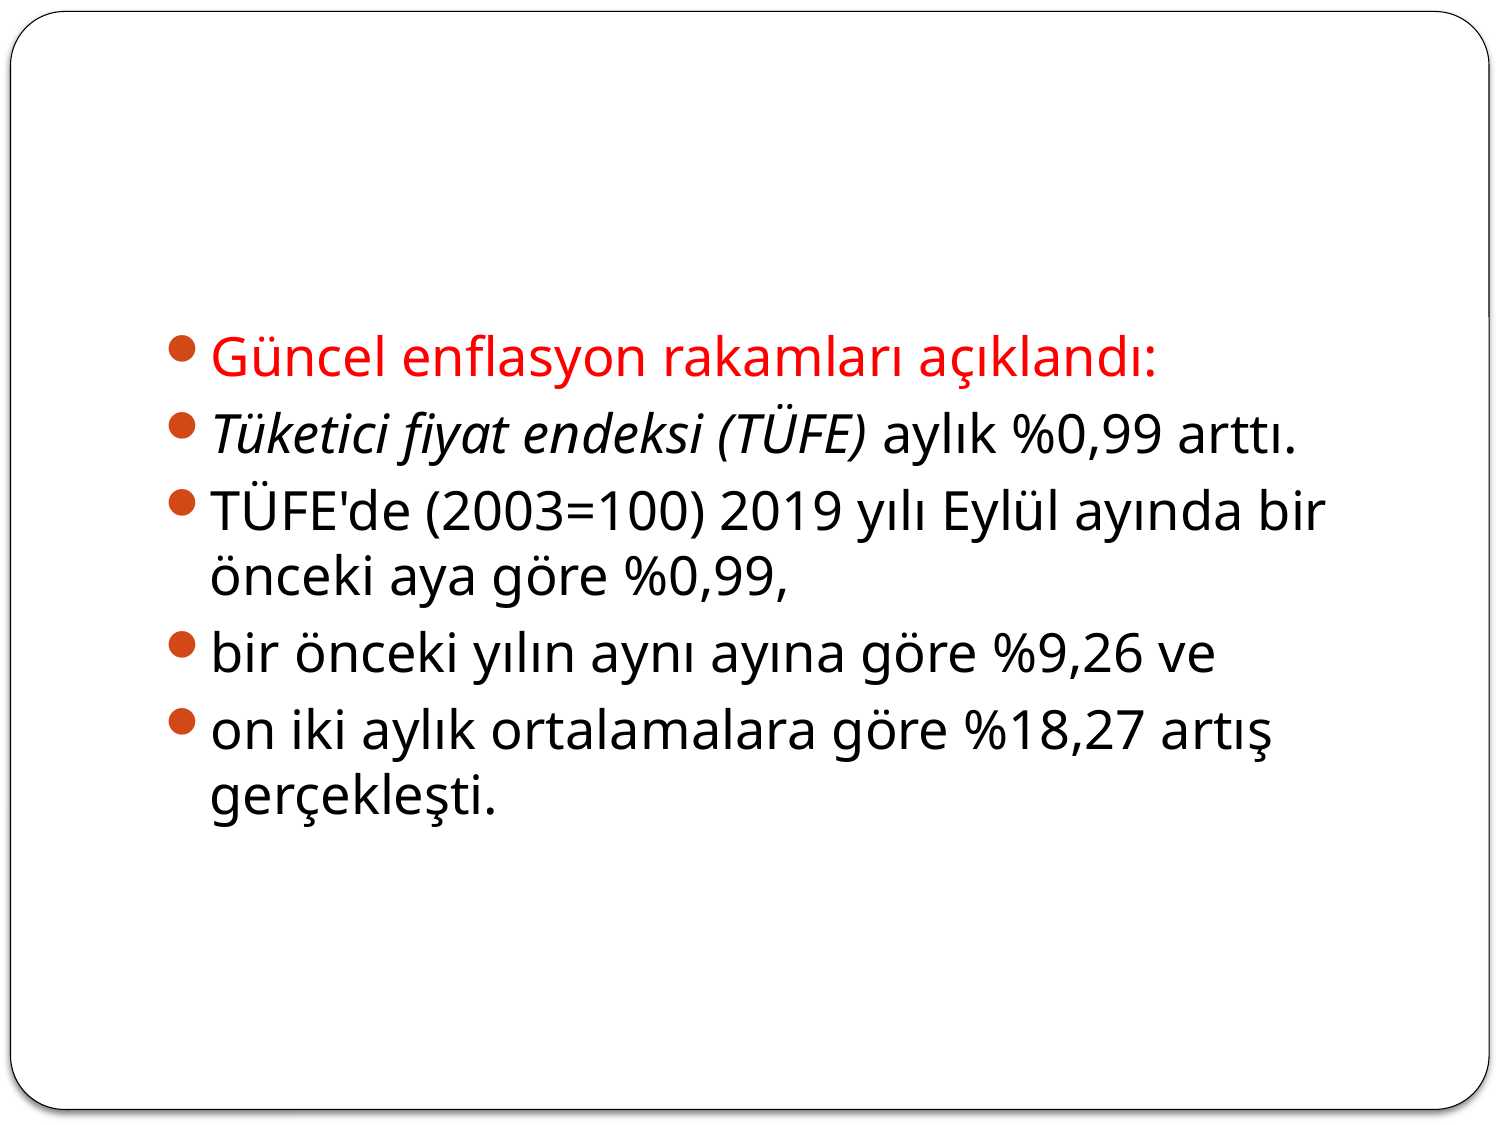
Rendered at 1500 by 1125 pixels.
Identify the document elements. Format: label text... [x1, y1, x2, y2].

list Güncel enflasyon rakamları açıklandı: Tüketici fiyat endeksi (TÜFE) aylık %0,99 arttı. TÜFE'de (2003=100) 2019 yılı Eylül ayında bir önceki aya göre %0,99, bir önceki yılın aynı ayına göre %9,26 ve on iki aylık ortalamalara göre %18,27 artış gerçekleşti. [150, 237, 1425, 988]
